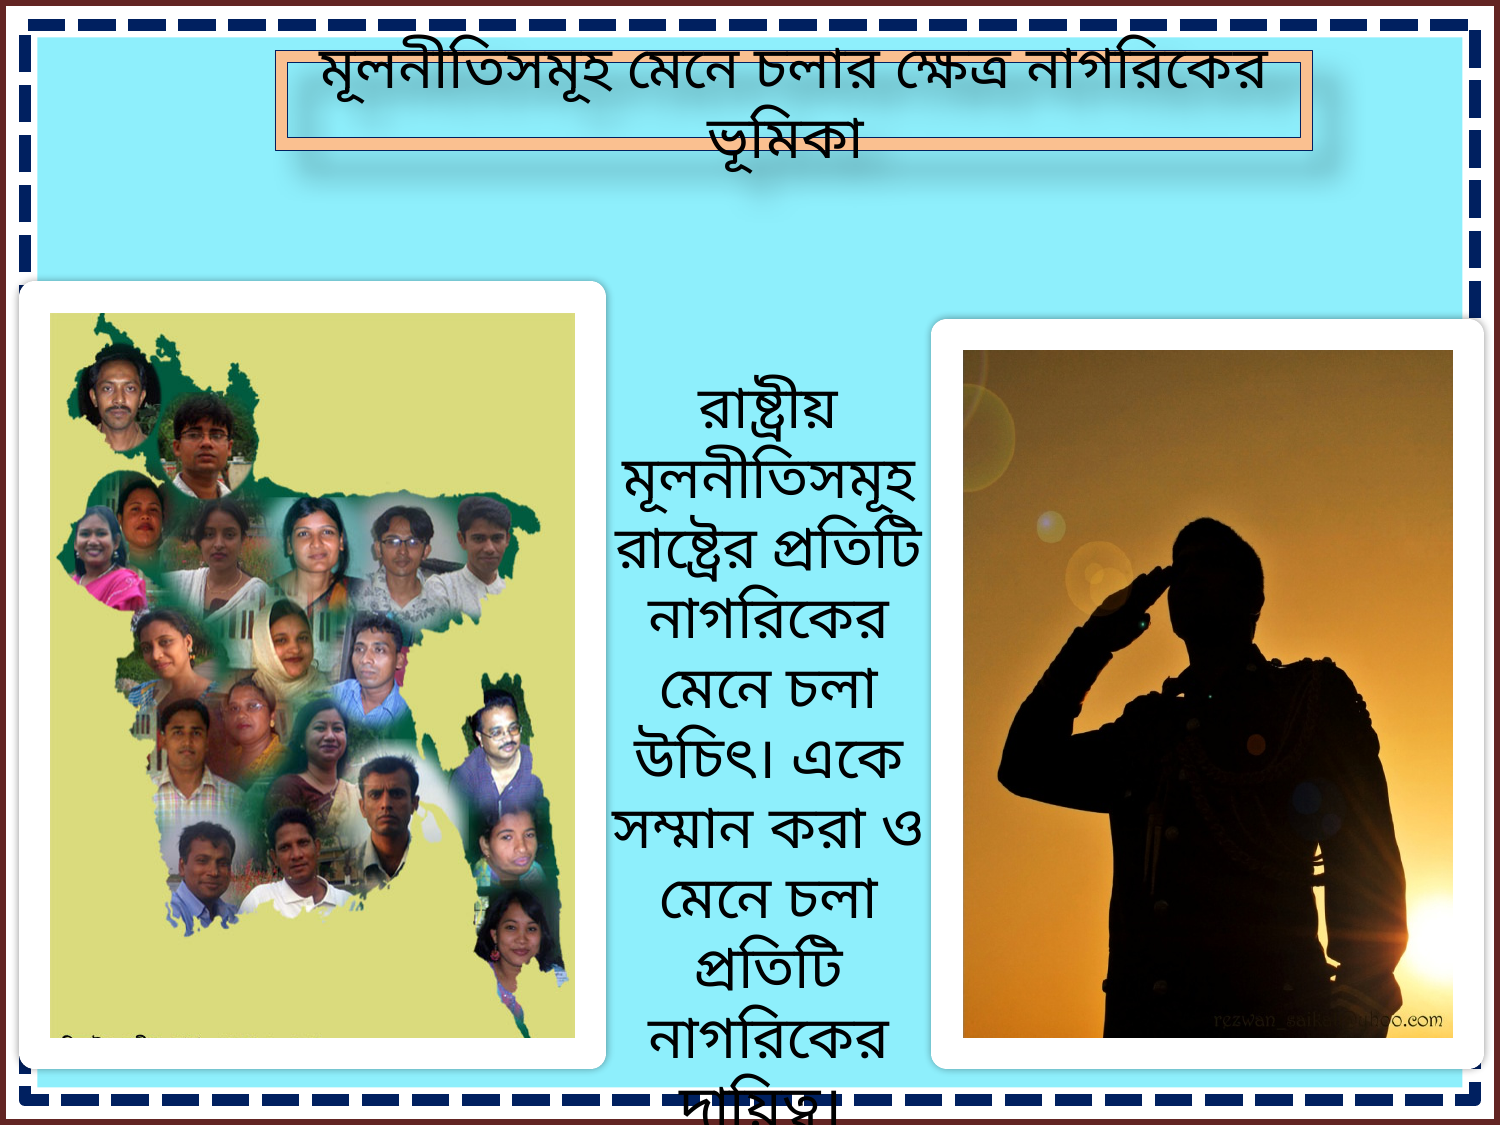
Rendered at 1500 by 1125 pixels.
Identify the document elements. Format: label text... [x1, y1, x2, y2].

text_box রাষ্ট্রীয় মূলনীতিসমূহ রাষ্ট্রের প্রতিটি নাগরিকের মেনে চলা উচিৎ। একে সম্মান করা ও মেনে চলা প্রতিটি নাগরিকের দায়িত্ব। [587, 362, 950, 1125]
text_box মূলনীতিসমূহ মেনে চলার ক্ষেত্র নাগরিকের ভূমিকা [273, 48, 1315, 152]
picture [962, 349, 1454, 1038]
picture [49, 312, 576, 1038]
